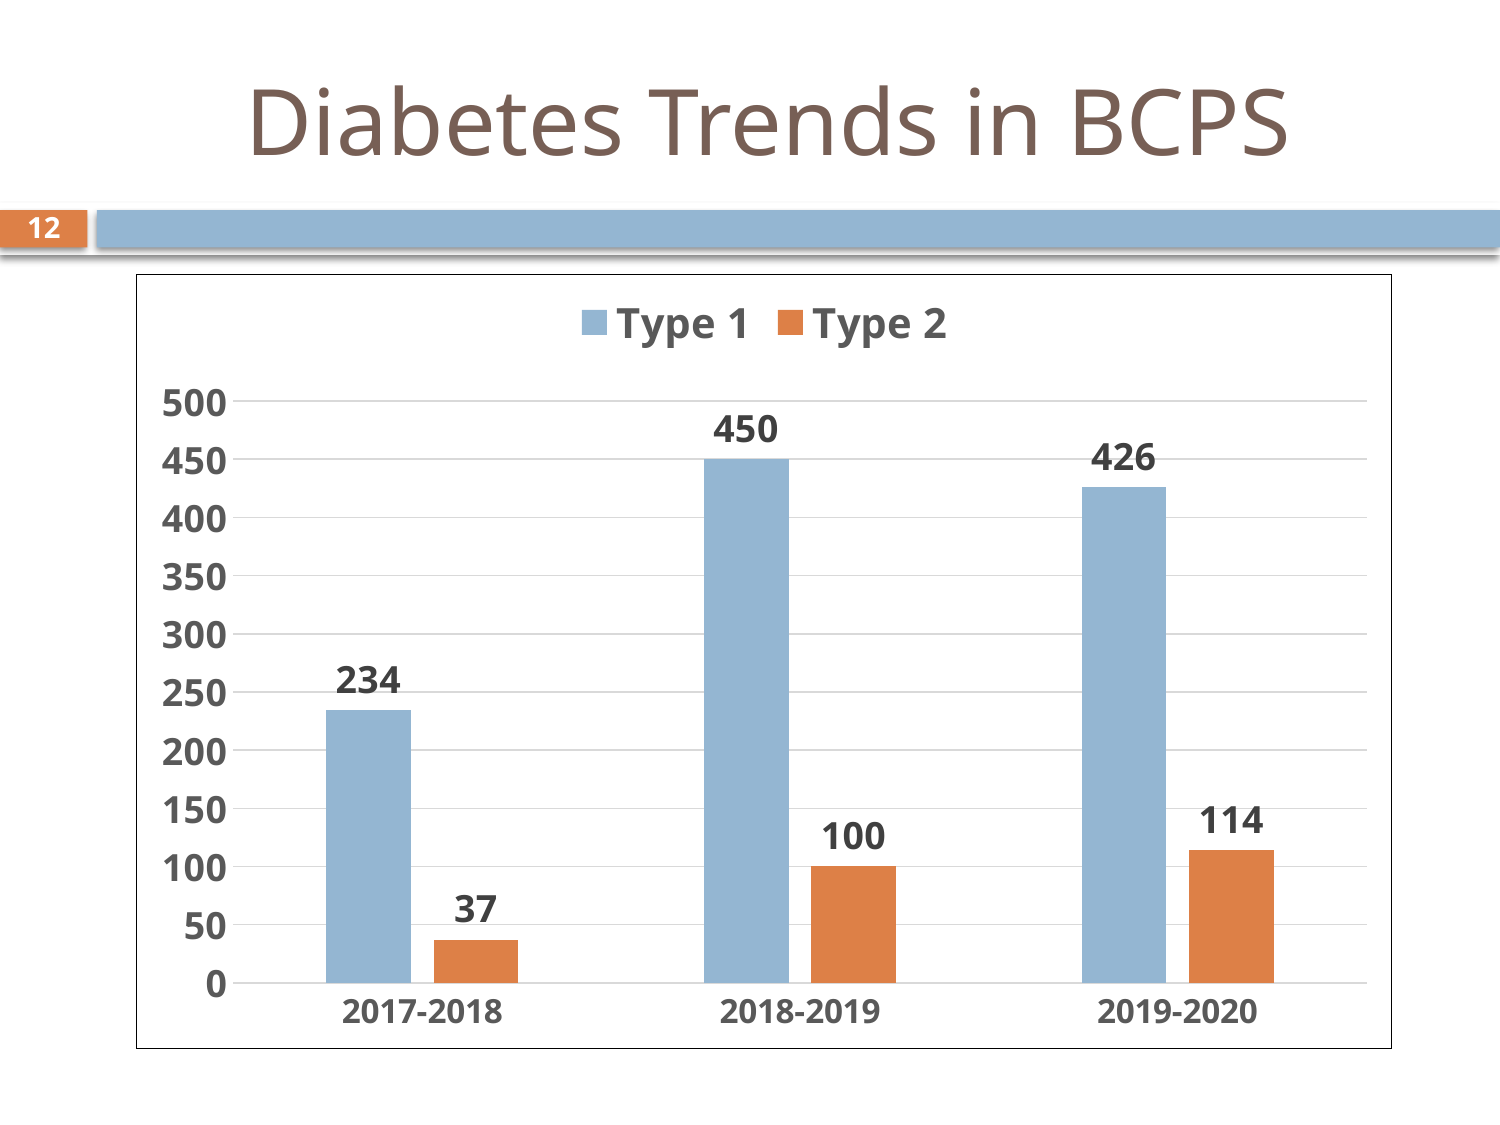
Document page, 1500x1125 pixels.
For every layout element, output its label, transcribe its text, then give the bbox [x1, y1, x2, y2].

chart [136, 273, 1392, 1049]
slide_number 12 [0, 208, 88, 249]
title Diabetes Trends in BCPS [99, 37, 1438, 200]
